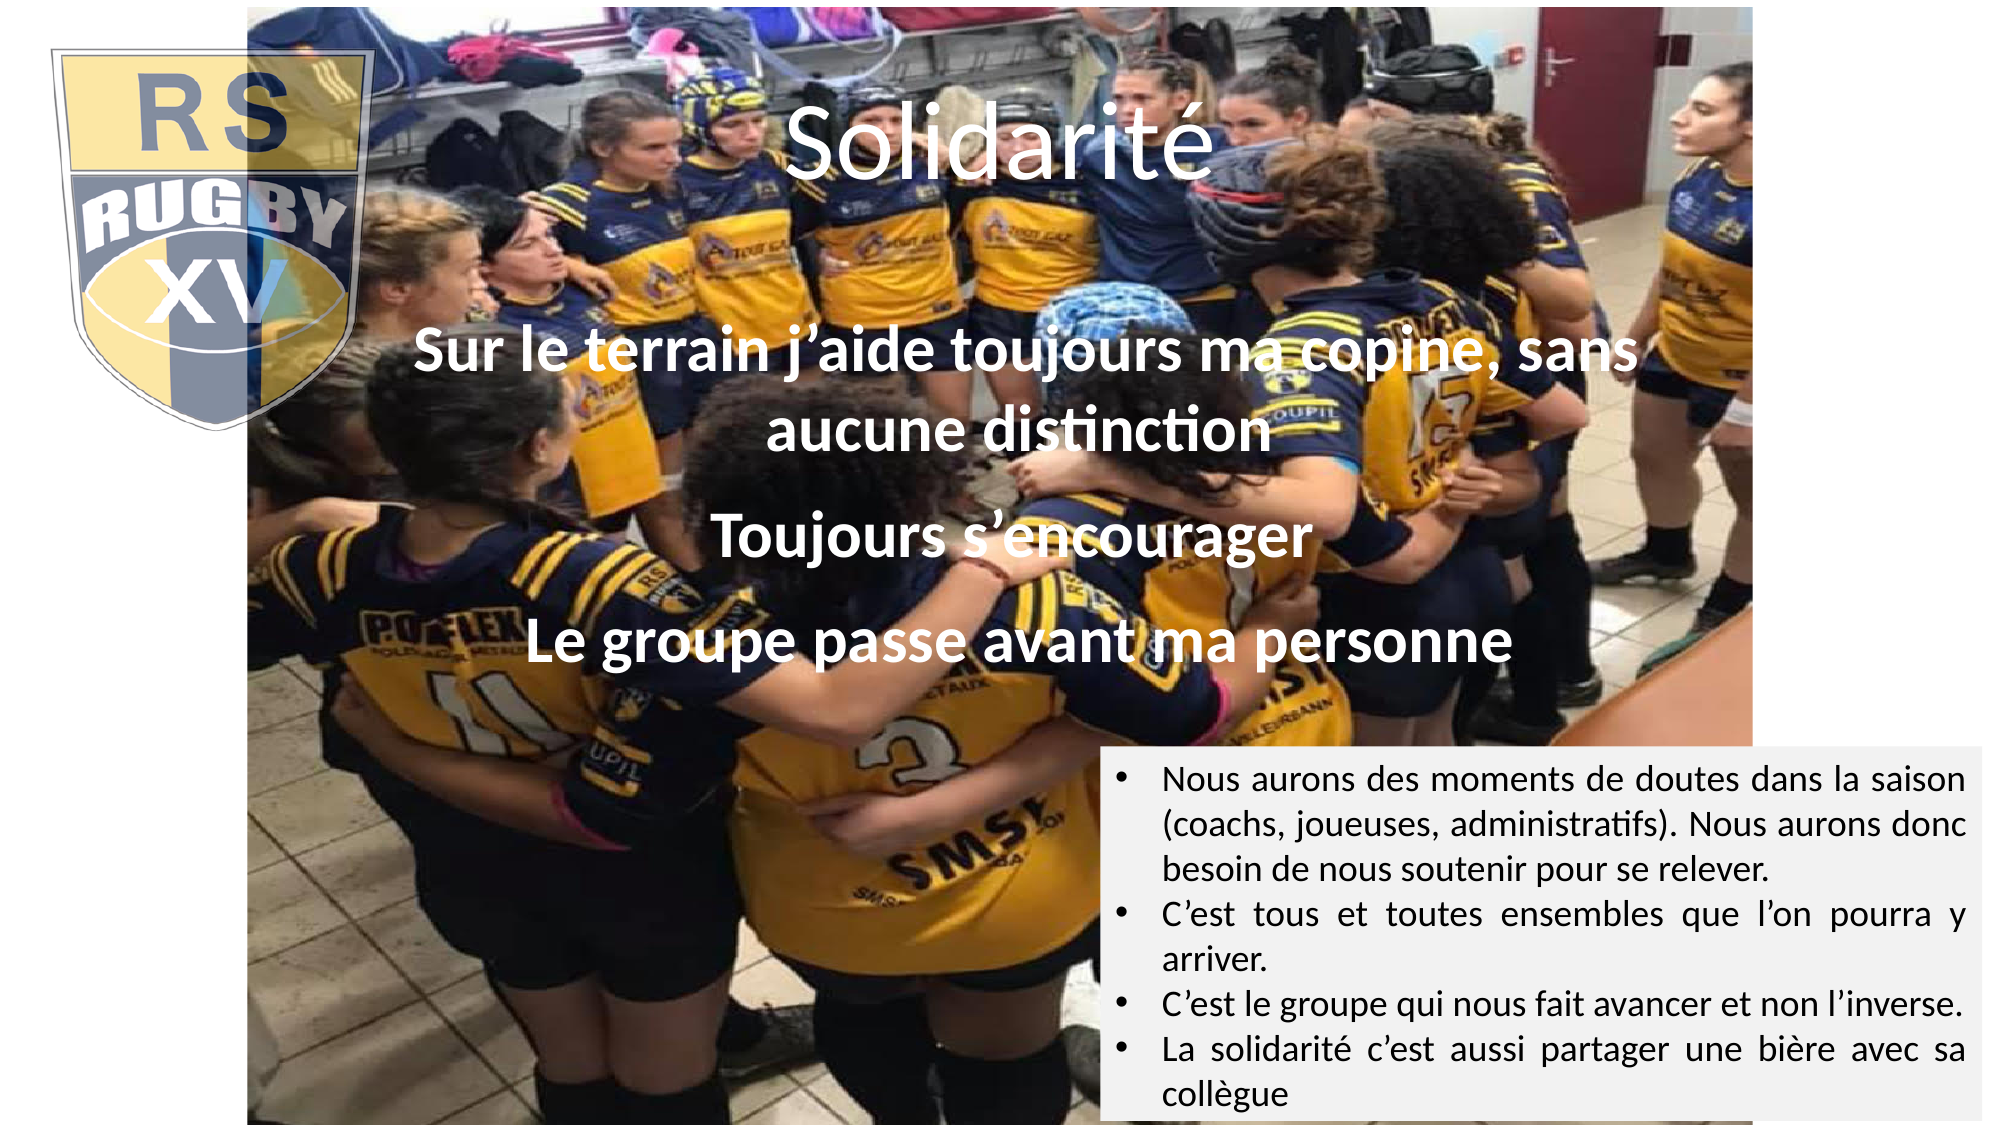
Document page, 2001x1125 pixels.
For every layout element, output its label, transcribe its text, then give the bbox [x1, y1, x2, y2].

picture [0, 7, 1753, 1125]
text_box Nous aurons des moments de doutes dans la saison (coachs, joueuses, administratifs). Nous aurons donc besoin de nous soutenir pour se relever. C’est tous et toutes ensembles que l’on pourra y arriver. C’est le groupe qui nous fait avancer et non l’inverse. La solidarité c’est aussi partager une bière avec sa collègue [1753, 746, 1983, 1121]
